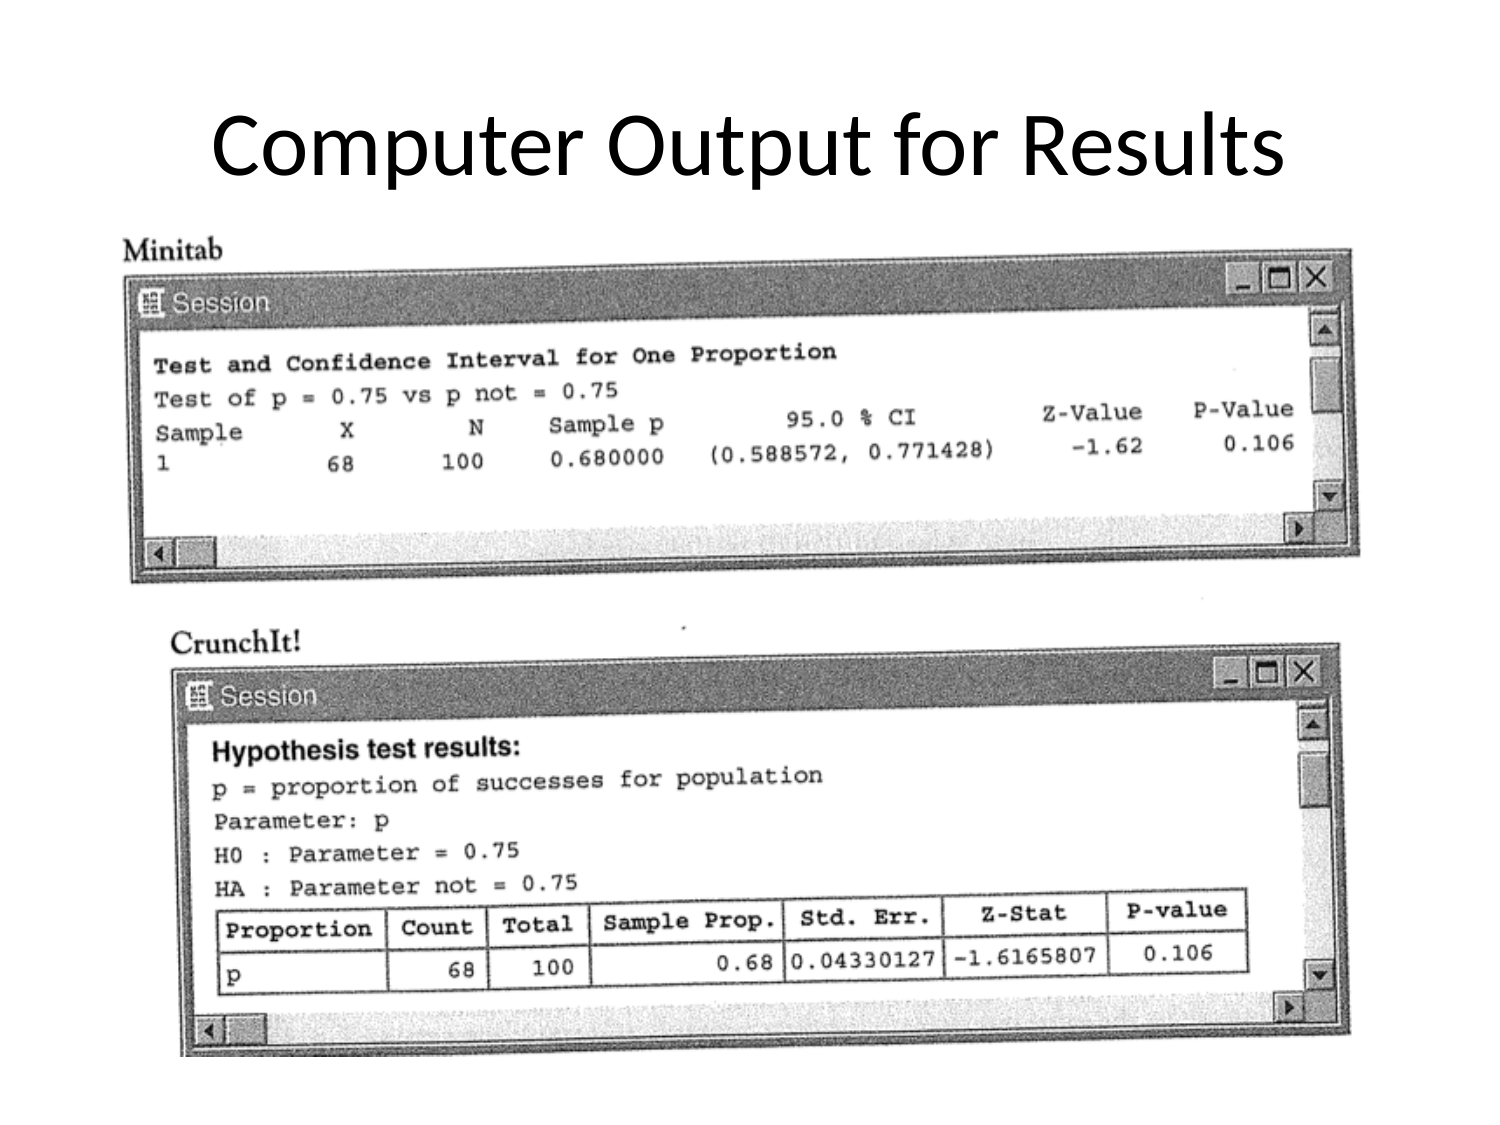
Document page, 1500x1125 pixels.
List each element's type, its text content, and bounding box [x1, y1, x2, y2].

title Computer Output for Results [75, 45, 1425, 233]
picture [102, 217, 1372, 1058]
